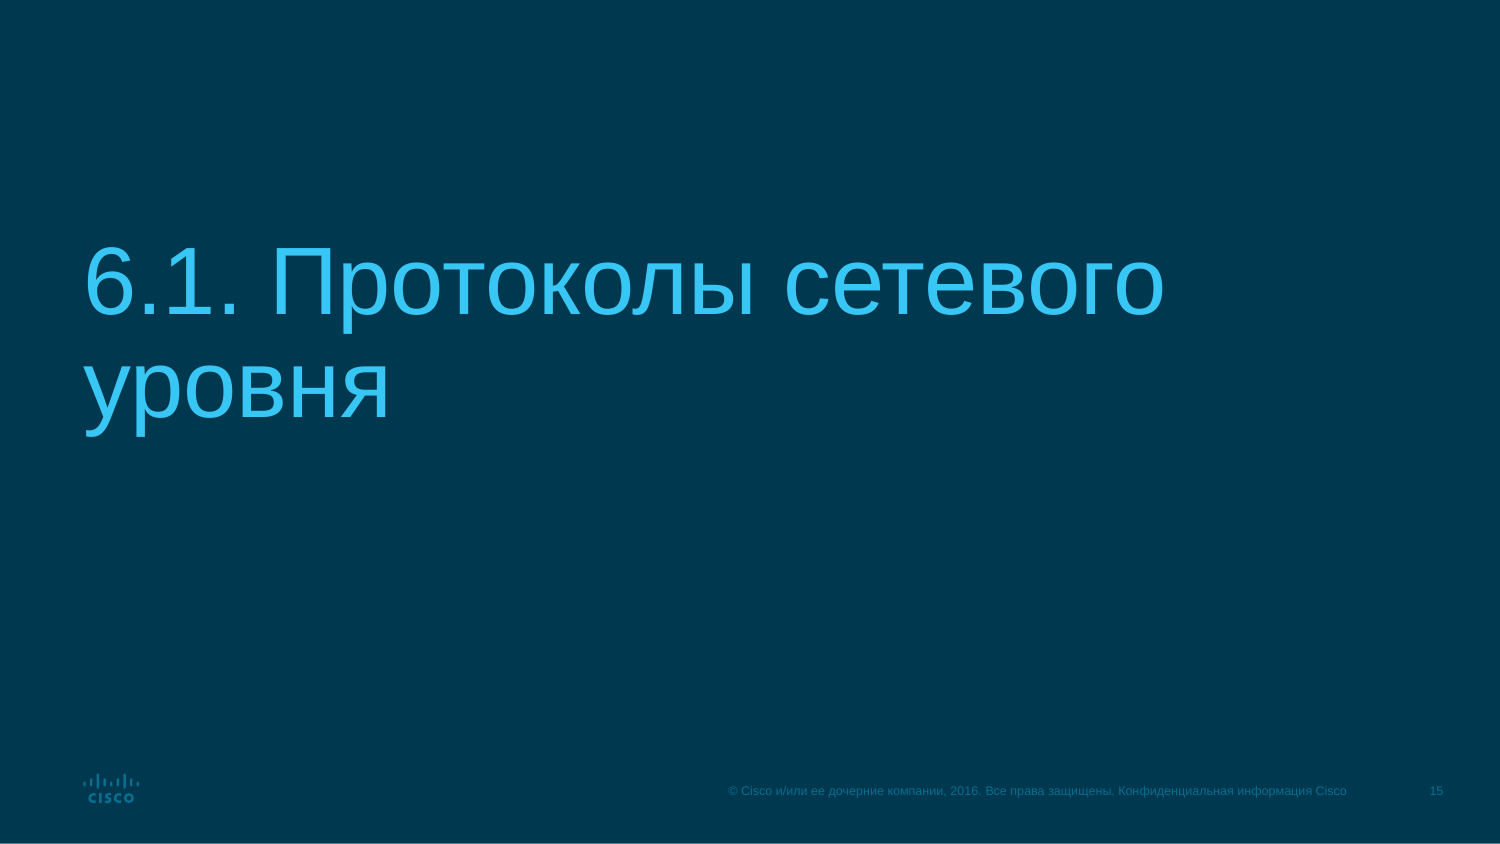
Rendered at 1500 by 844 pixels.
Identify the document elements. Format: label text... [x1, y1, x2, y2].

title 6.1. Протоколы сетевого уровня [68, 150, 1500, 446]
